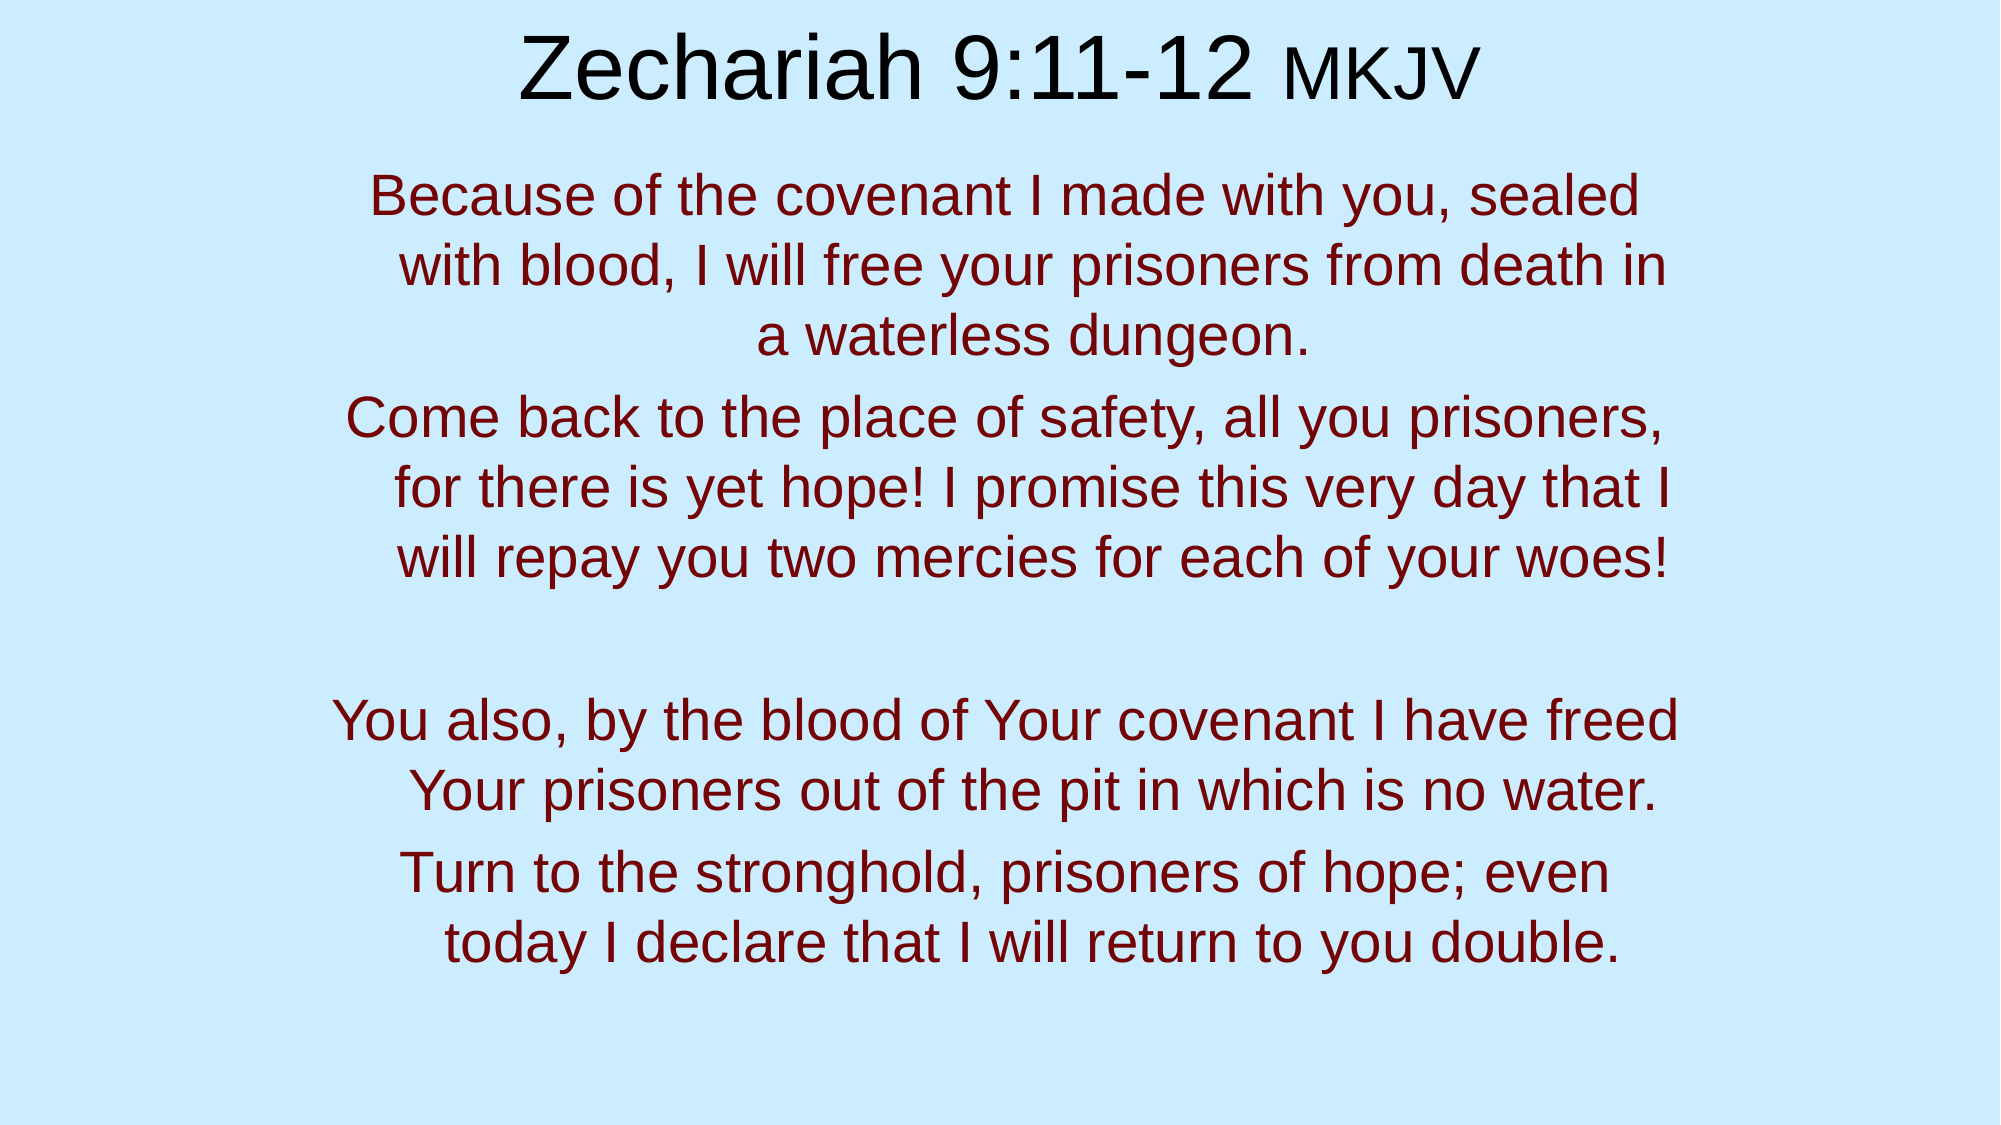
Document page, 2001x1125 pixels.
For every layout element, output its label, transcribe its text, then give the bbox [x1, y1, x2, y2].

list Because of the covenant I made with you, sealed with blood, I will free your prisoners from death in a waterless dungeon. Come back to the place of safety, all you prisoners, for there is yet hope! I promise this very day that I will repay you two mercies for each of your woes! You also, by the blood of Your covenant I have freed Your prisoners out of the pit in which is no water. Turn to the stronghold, prisoners of hope; even today I declare that I will return to you double. [312, 149, 1700, 1100]
title Zechariah 9:11-12 MKJV [249, 0, 1750, 125]
